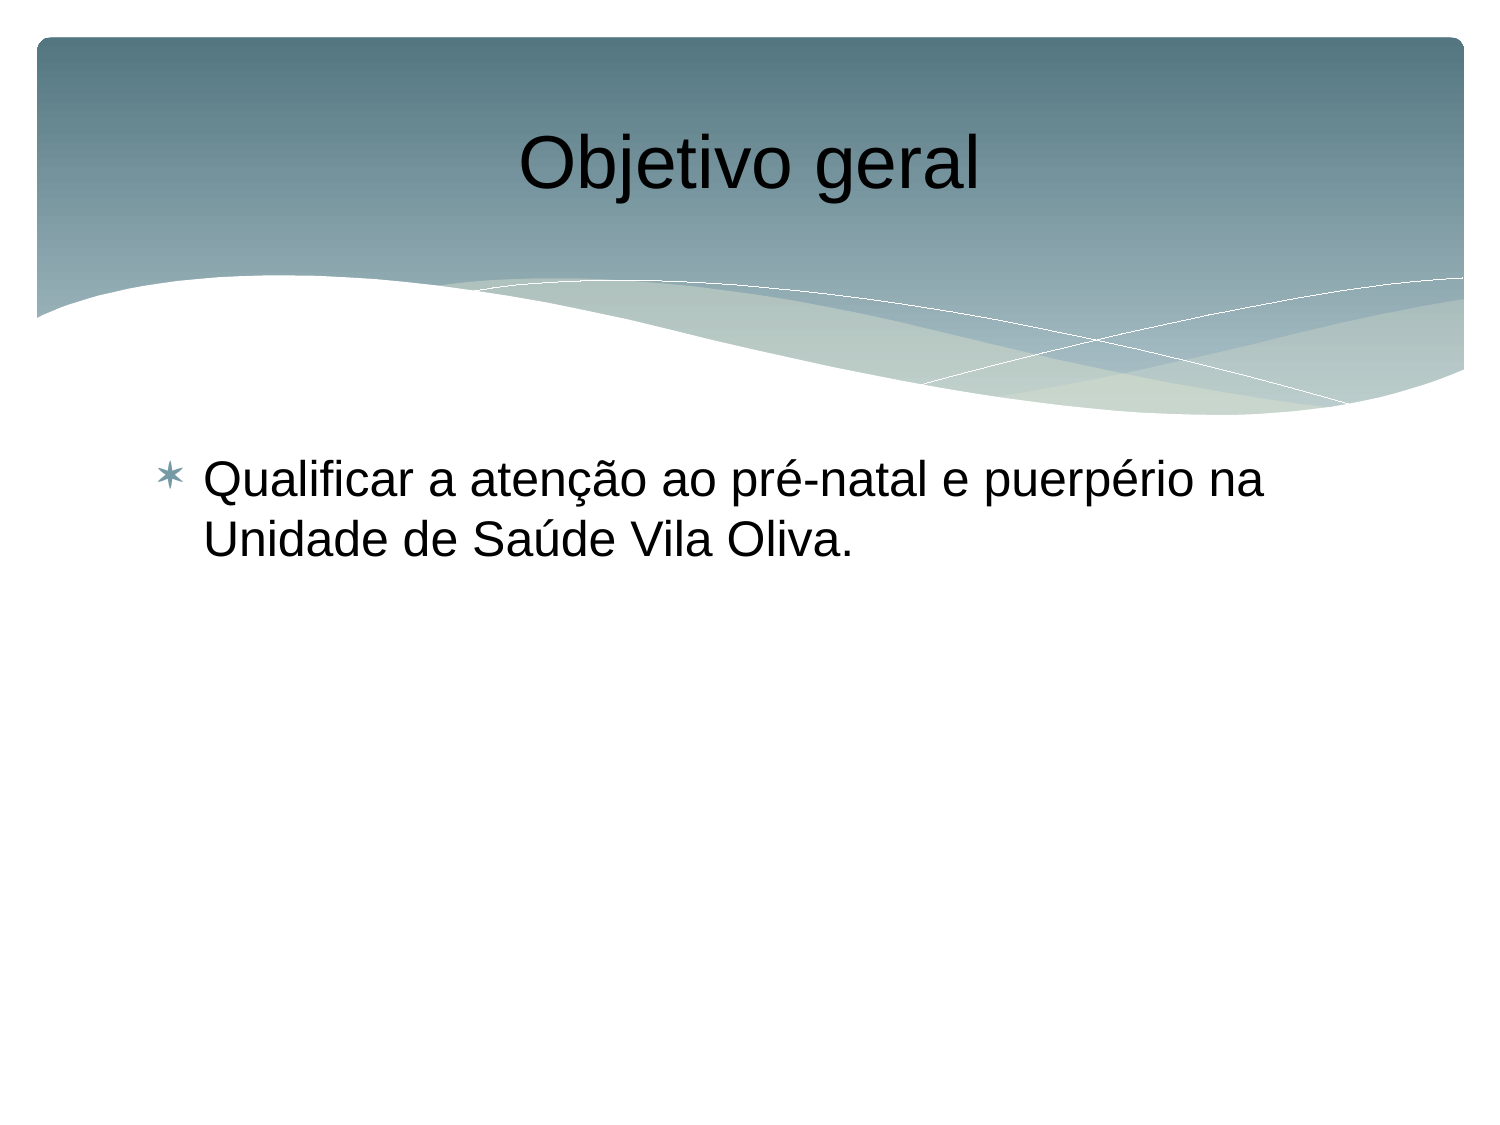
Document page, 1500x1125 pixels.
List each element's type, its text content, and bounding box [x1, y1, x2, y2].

title Objetivo geral [75, 55, 1425, 261]
list Qualificar a atenção ao pré-natal e puerpério na Unidade de Saúde Vila Oliva. [143, 438, 1359, 1005]
